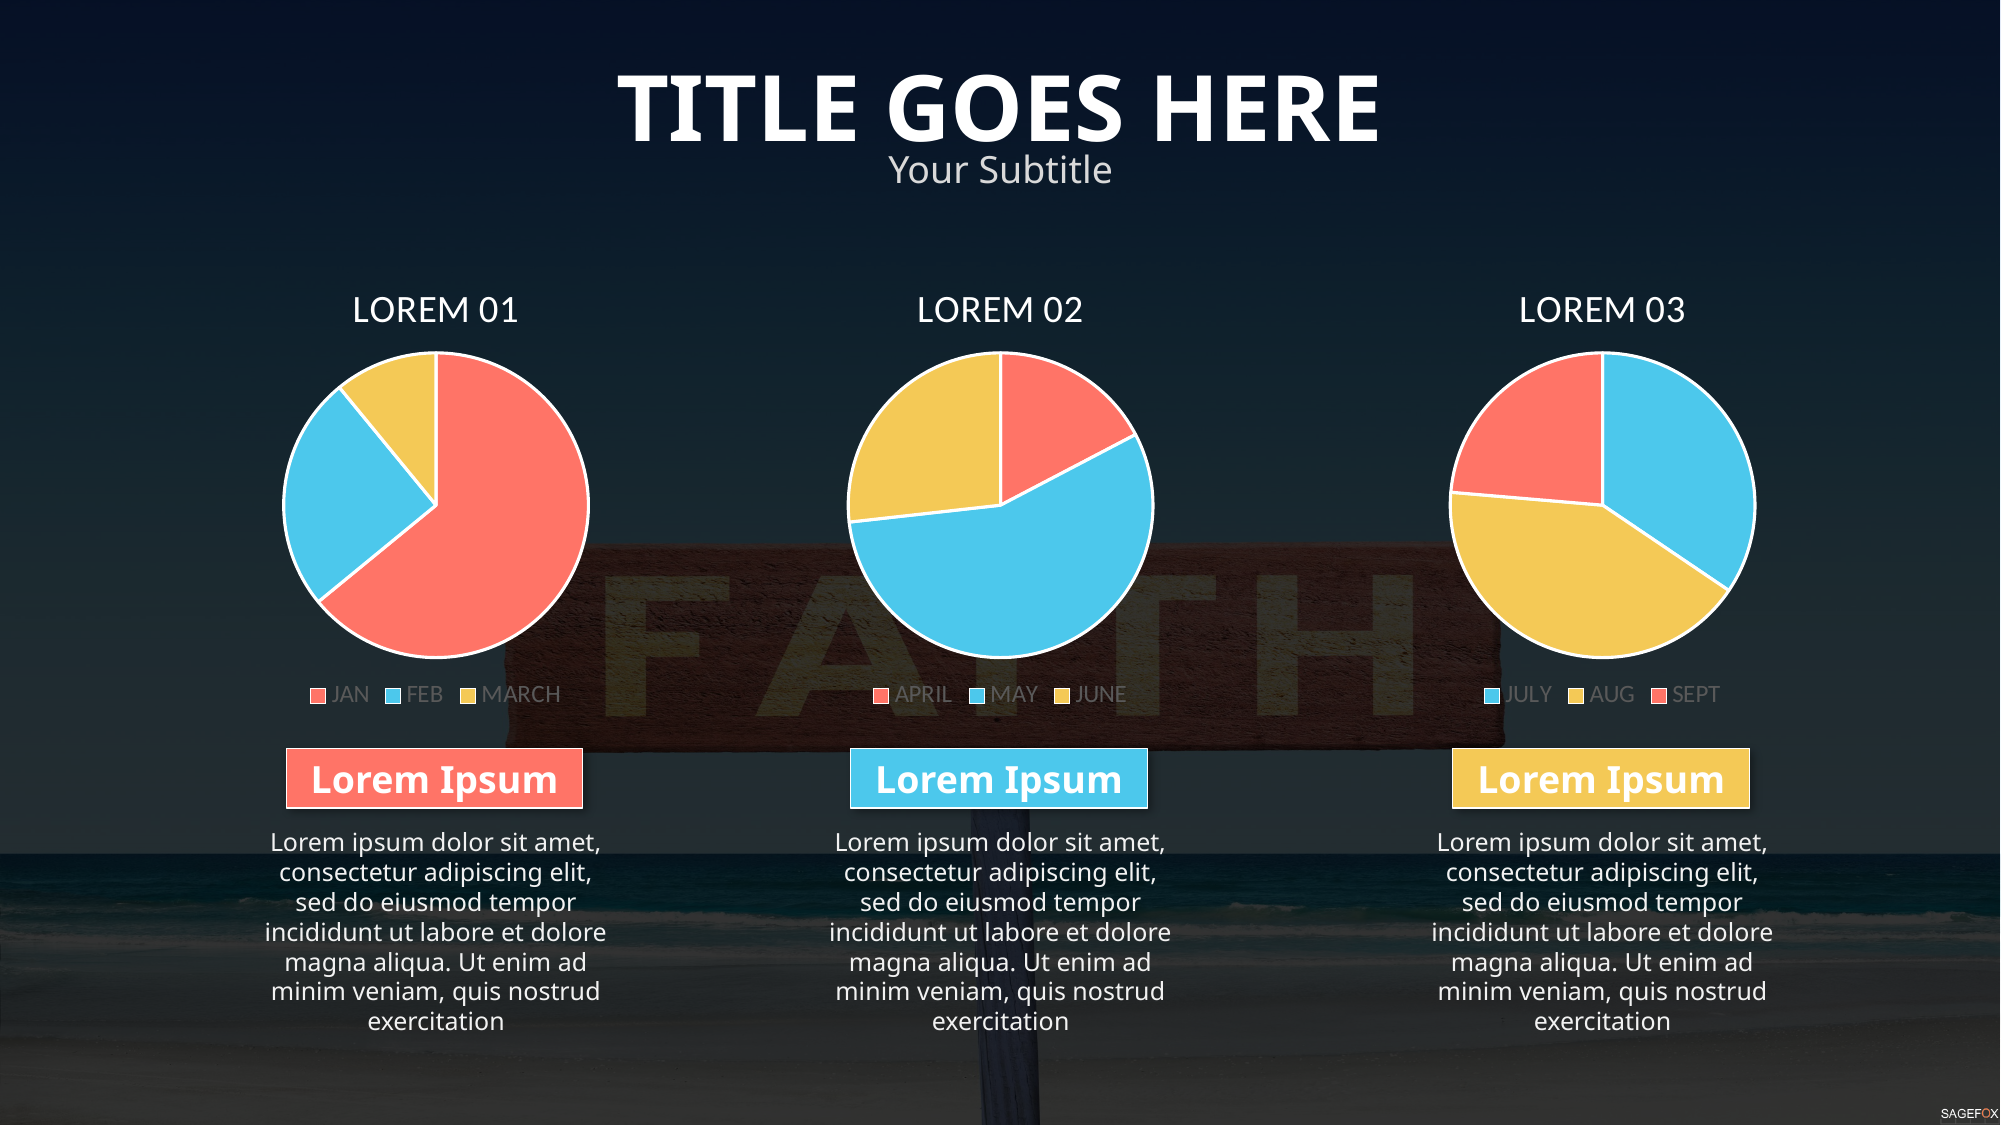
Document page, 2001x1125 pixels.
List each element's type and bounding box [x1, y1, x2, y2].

text_box [1415, 747, 1791, 1014]
picture [0, 0, 2001, 1125]
text_box [813, 747, 1189, 1014]
text_box [548, 42, 1452, 199]
text_box [248, 747, 624, 1014]
chart [1377, 264, 1828, 715]
chart [775, 264, 1226, 715]
chart [211, 264, 662, 715]
